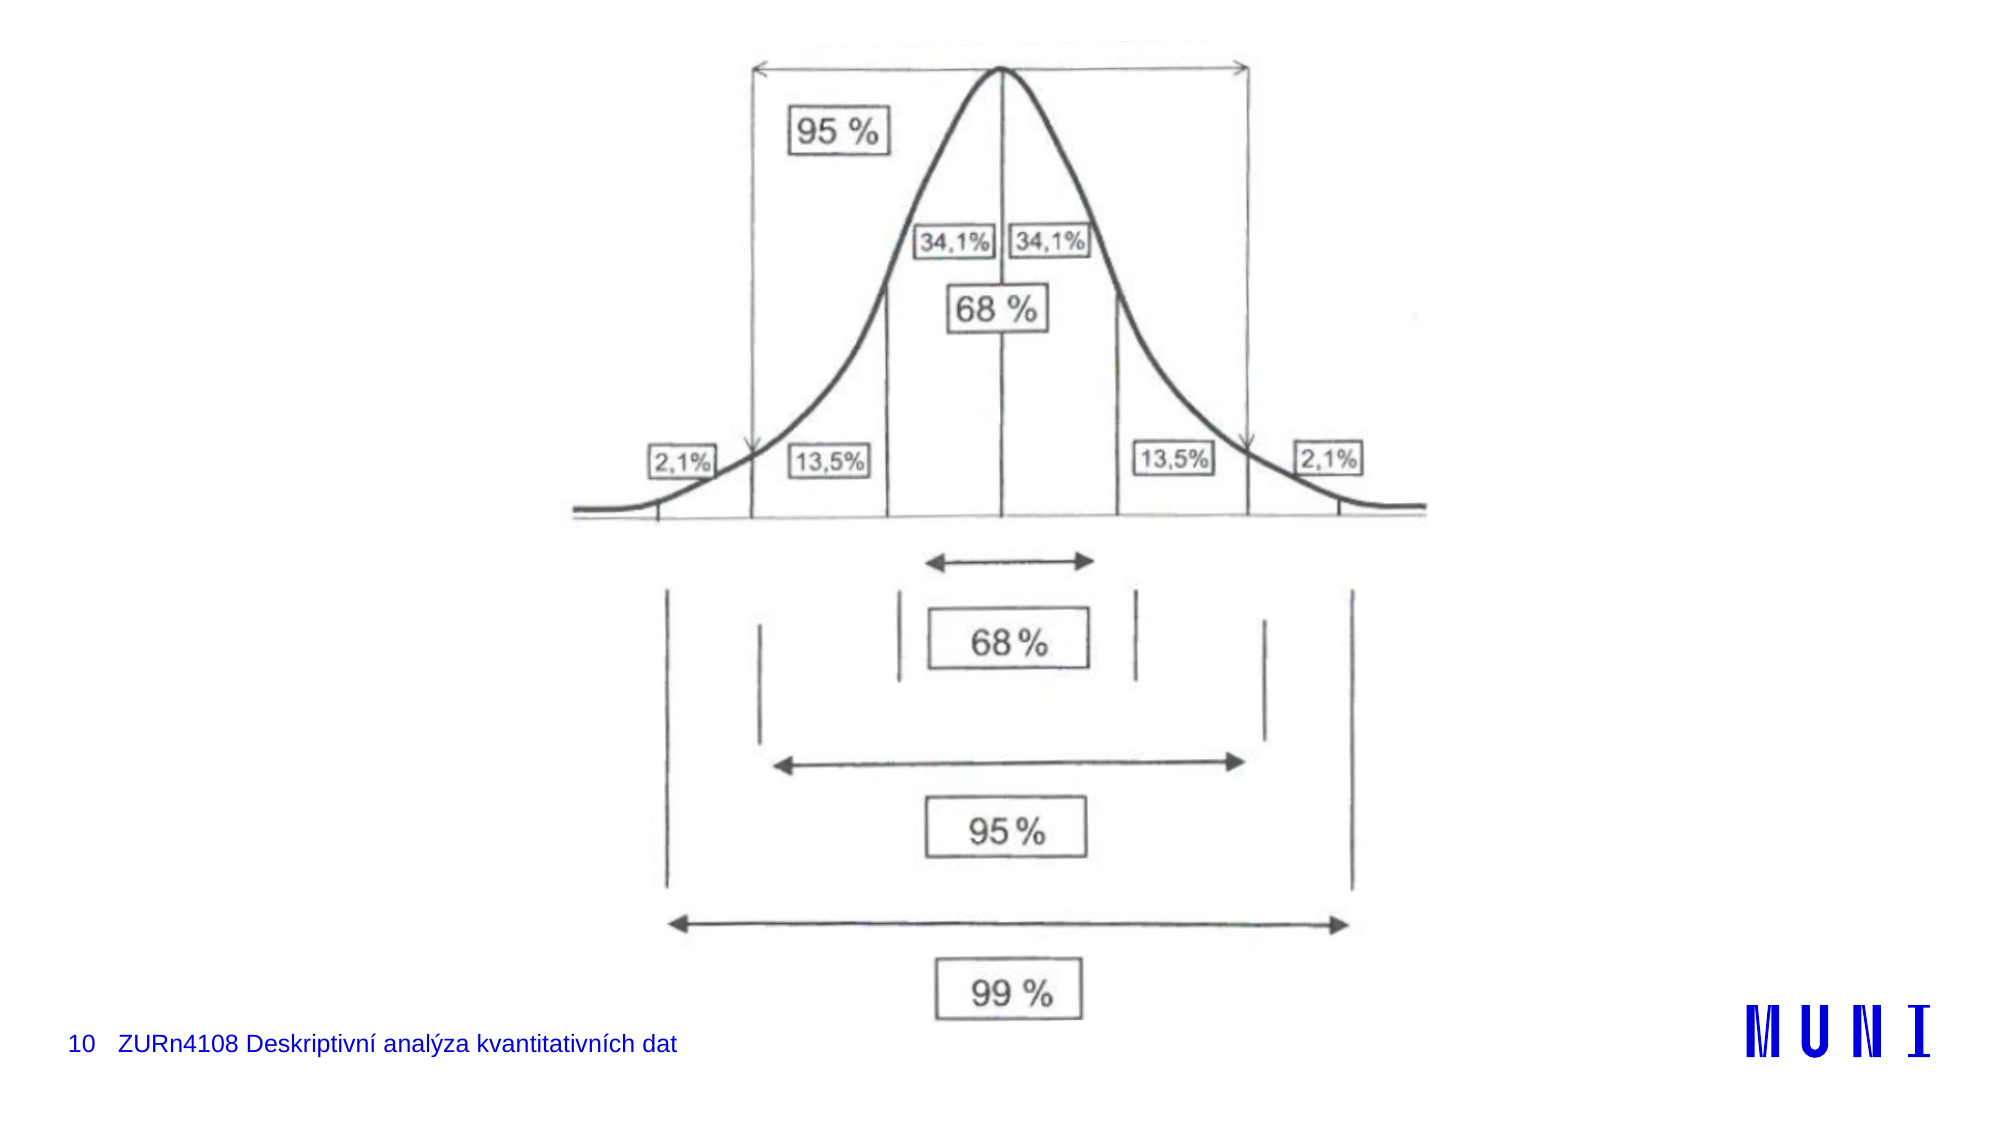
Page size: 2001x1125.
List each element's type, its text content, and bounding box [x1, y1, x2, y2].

footer ZURn4108 Deskriptivní analýza kvantitativních dat [118, 1021, 1418, 1063]
picture [480, 34, 1520, 1031]
slide_number 10 [67, 1021, 110, 1063]
